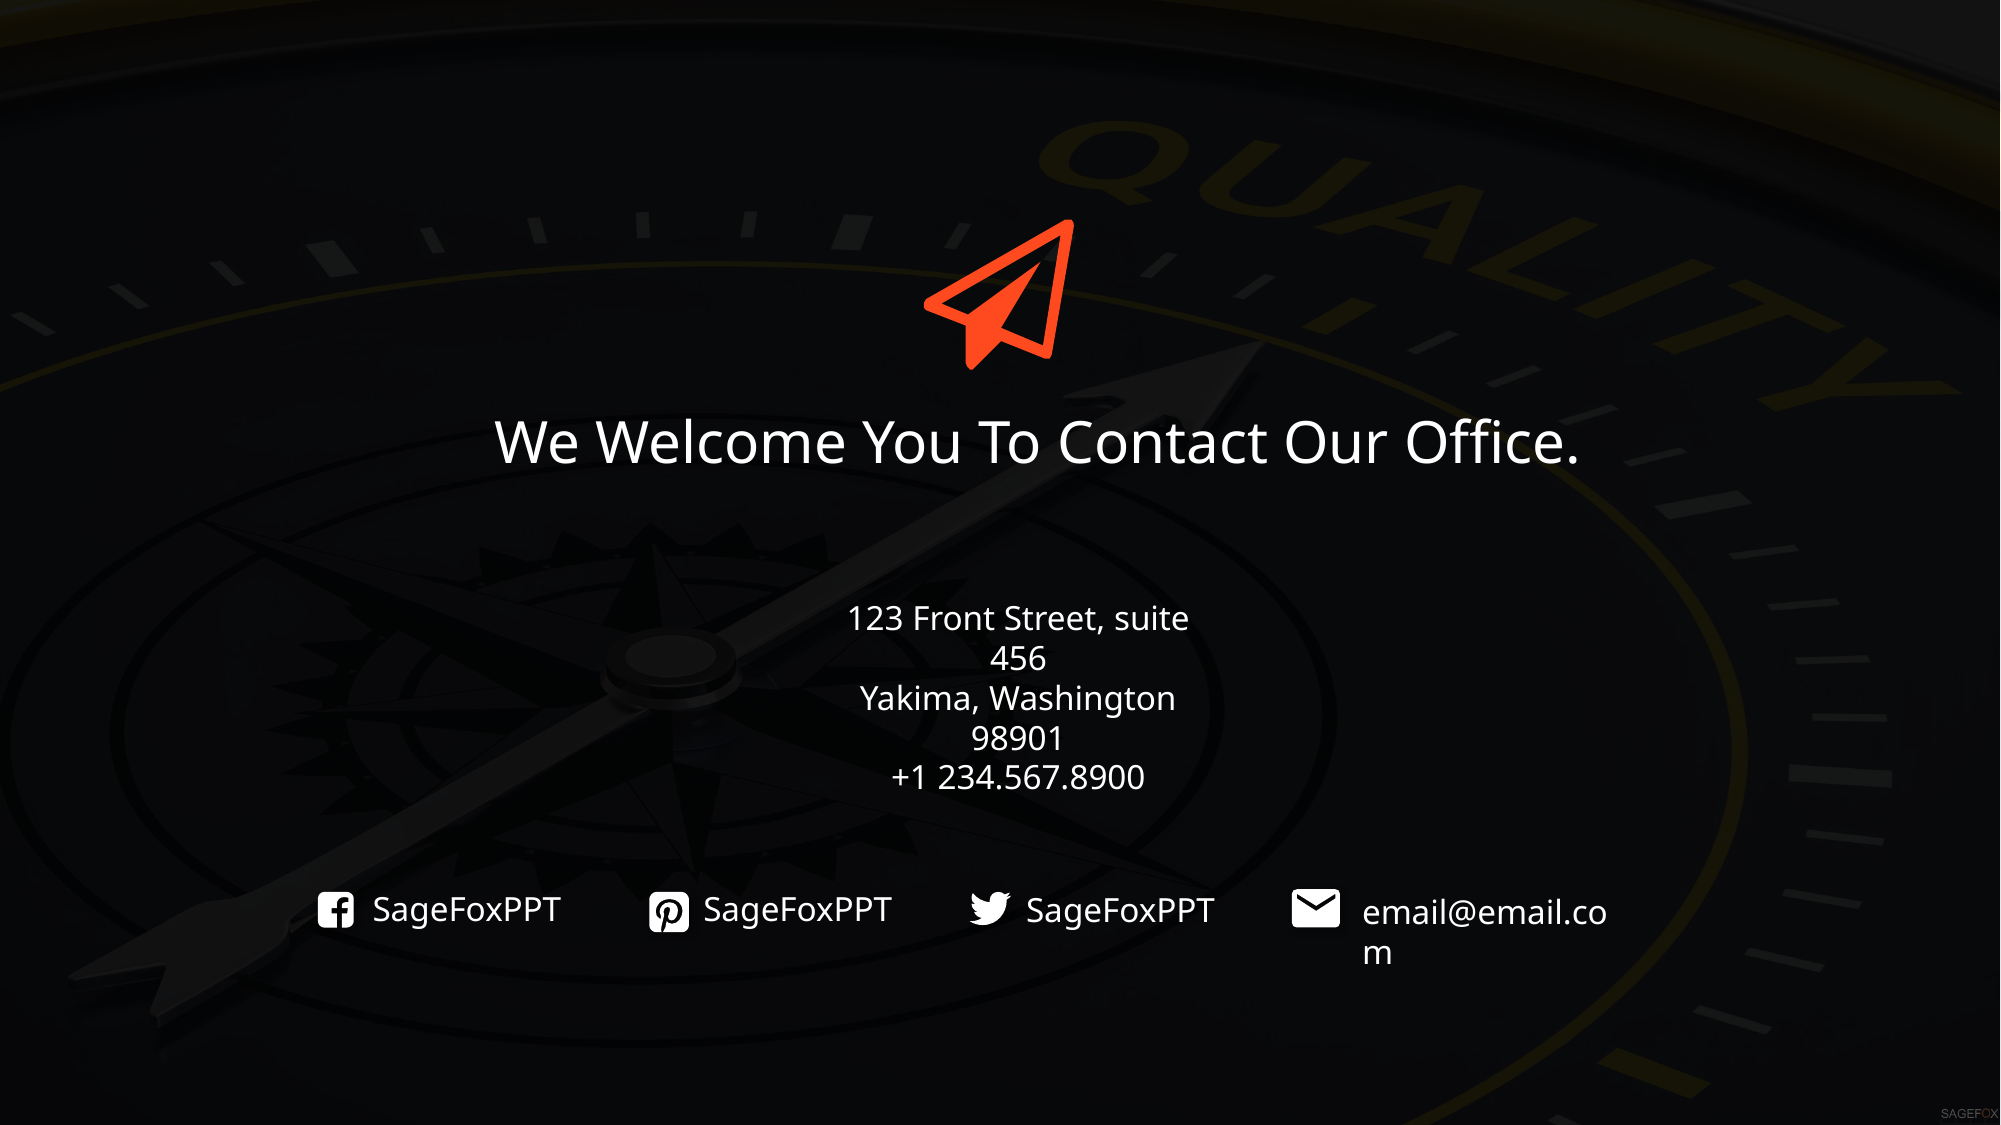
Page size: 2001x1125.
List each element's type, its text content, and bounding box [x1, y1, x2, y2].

text_box SageFoxPPT [1011, 881, 1252, 937]
text_box SageFoxPPT [688, 880, 929, 936]
text_box SageFoxPPT [357, 880, 598, 936]
text_box [1291, 889, 1340, 928]
text_box [317, 891, 354, 928]
text_box 123 Front Street, suite 456 Yakima, Washington 98901 +1 234.567.8900 [808, 589, 1229, 804]
text_box email@email.com [1347, 884, 1649, 979]
text_box [649, 891, 688, 933]
text_box We Welcome You To Contact Our Office. [477, 398, 1598, 483]
text_box [969, 891, 1011, 926]
text_box [0, 0, 2000, 1125]
text_box [923, 219, 1074, 370]
